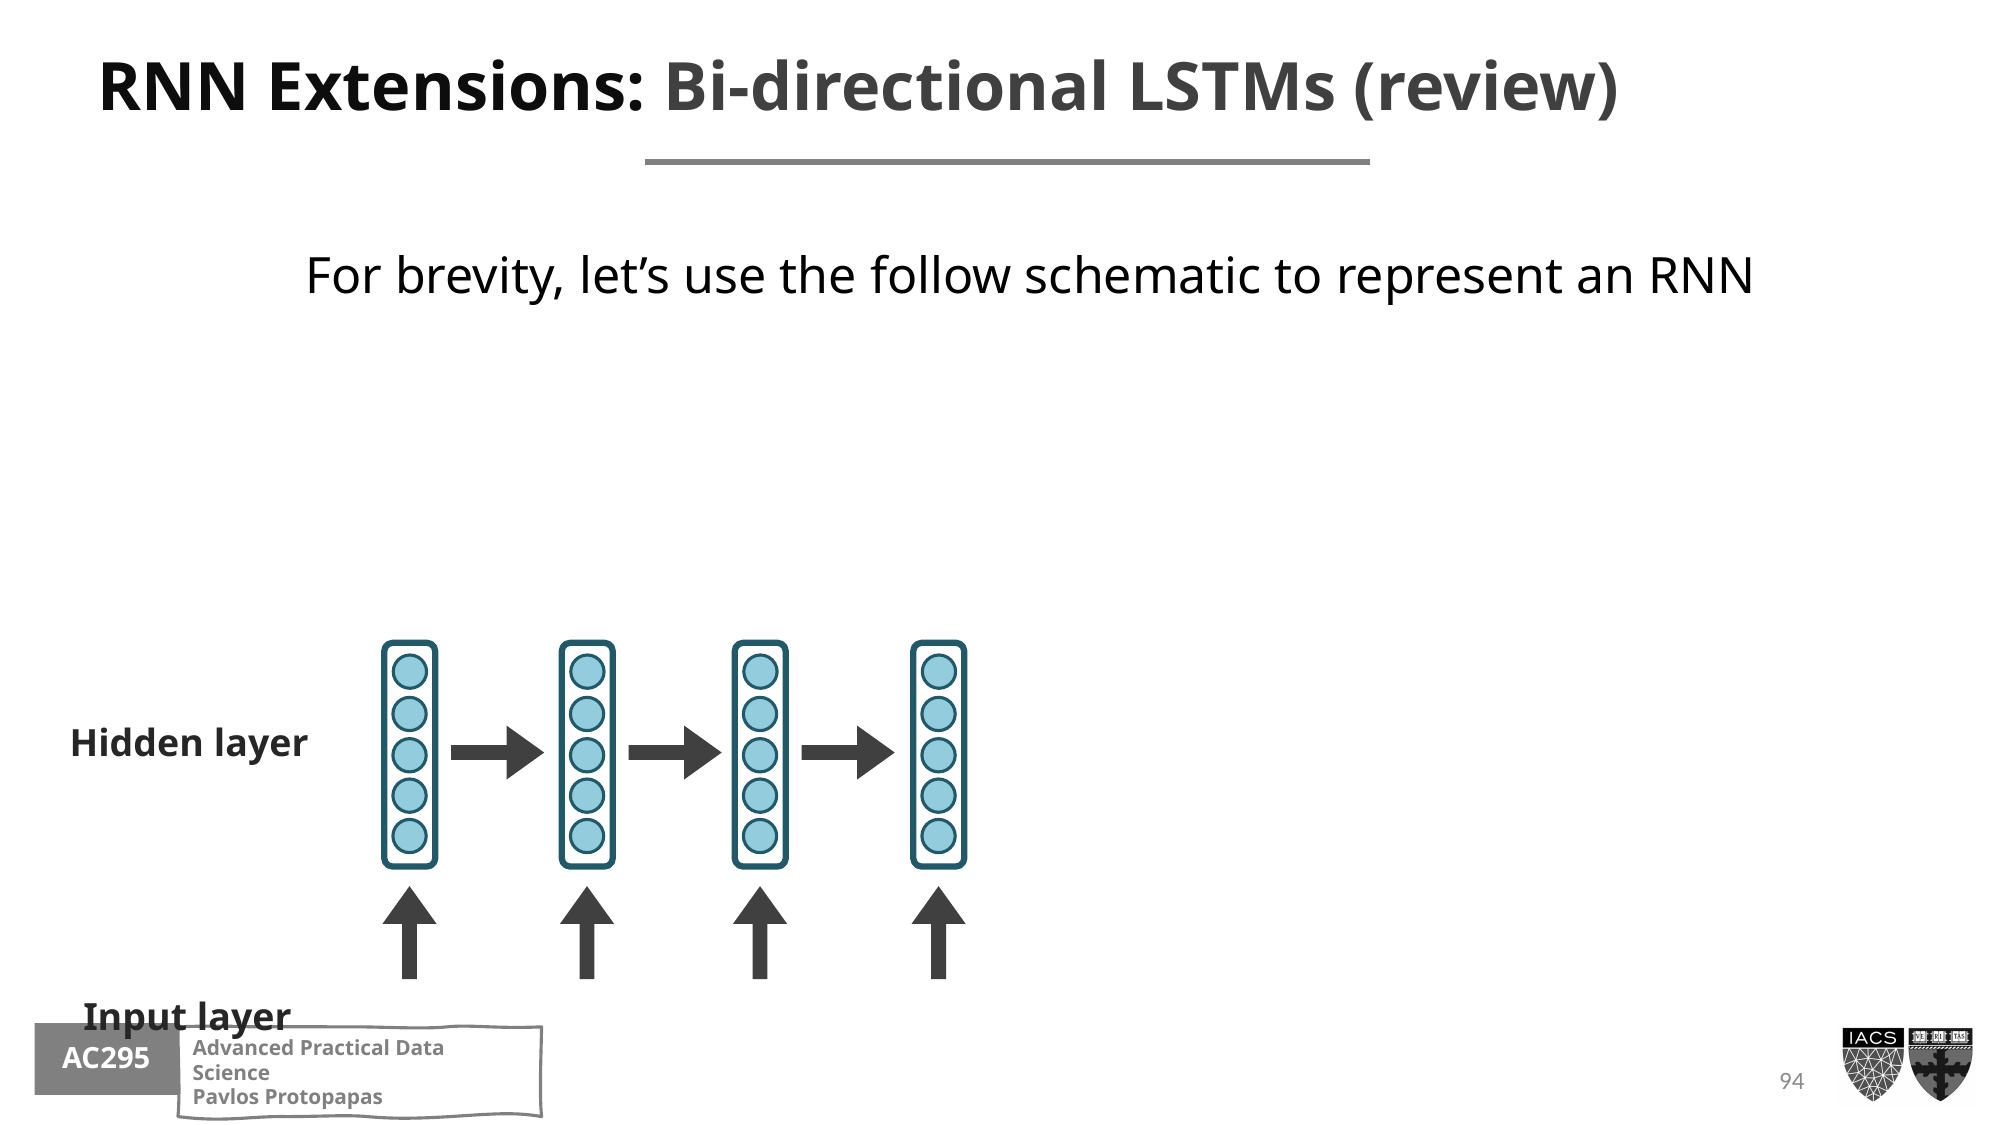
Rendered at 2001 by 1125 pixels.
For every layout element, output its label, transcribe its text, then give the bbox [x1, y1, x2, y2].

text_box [297, 728, 474, 781]
text_box Input layer [55, 976, 307, 1055]
text_box [909, 884, 968, 982]
text_box [380, 884, 439, 982]
text_box Hidden layer [38, 702, 324, 781]
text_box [648, 728, 826, 781]
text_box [826, 728, 1051, 781]
text_box For brevity, let’s use the follow schematic to represent an RNN [290, 206, 1795, 324]
title RNN Extensions: Bi-directional LSTMs (review) [56, 36, 1661, 227]
text_box [731, 884, 789, 982]
text_box [558, 884, 616, 982]
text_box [475, 728, 647, 781]
picture [1838, 1023, 1977, 1107]
